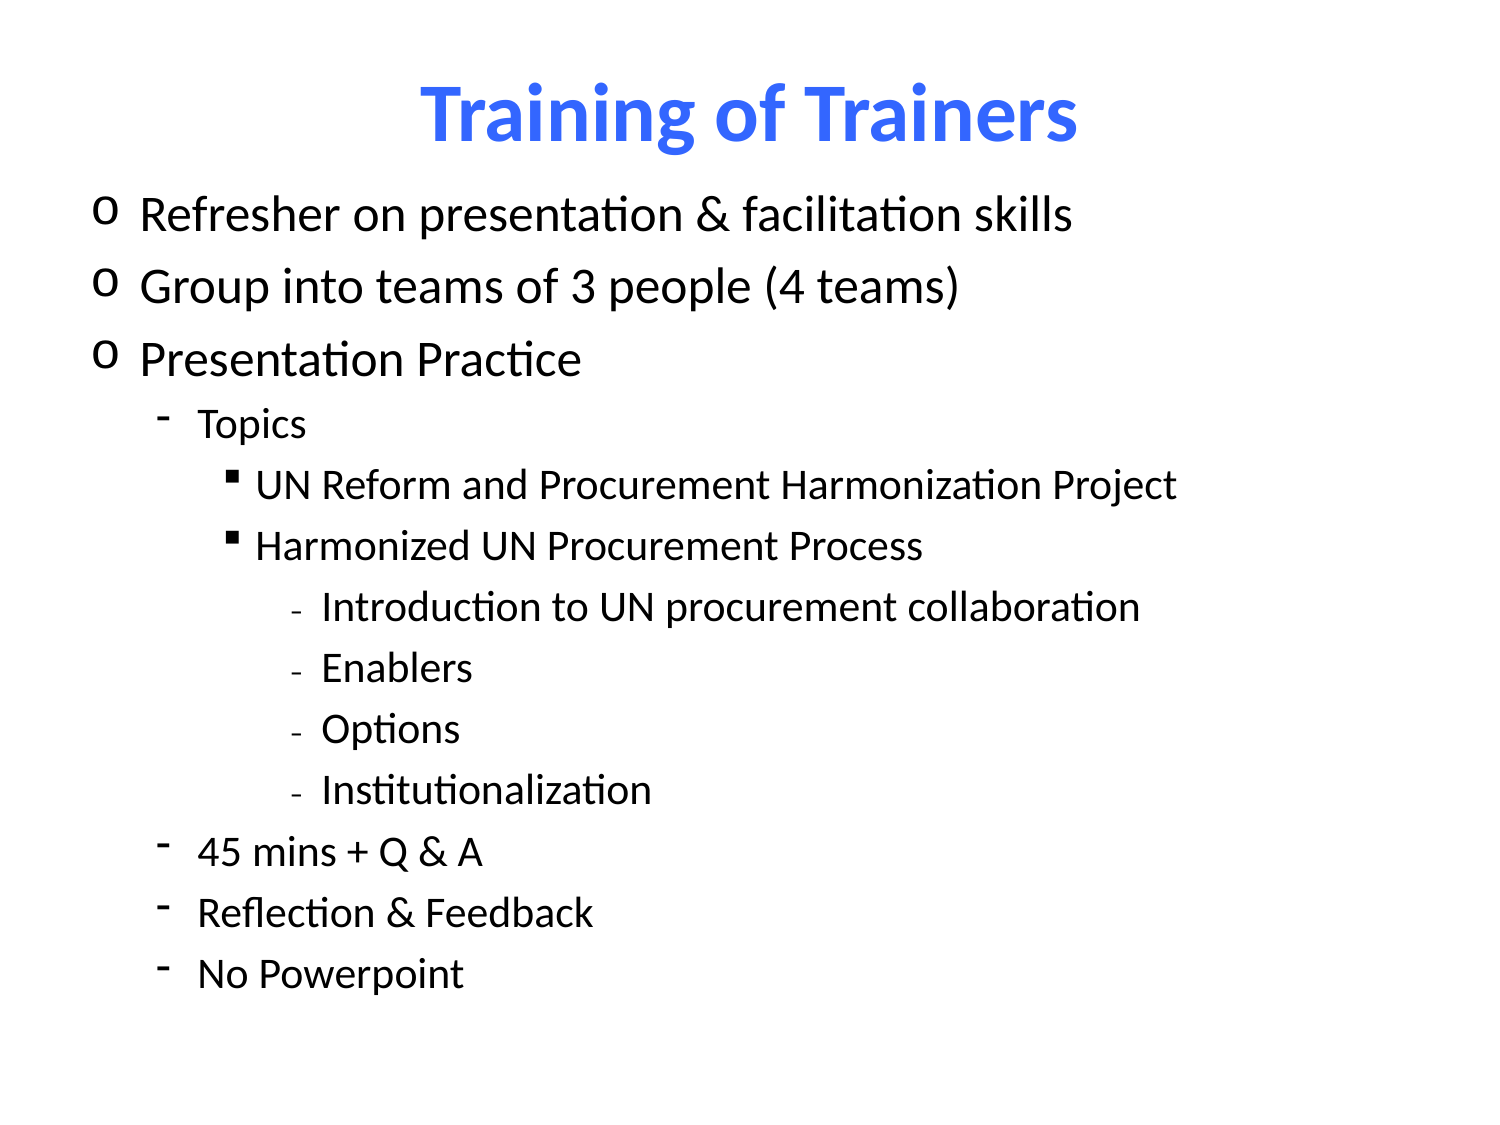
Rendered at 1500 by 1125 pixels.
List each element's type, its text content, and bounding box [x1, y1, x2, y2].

title Training of Trainers [75, 30, 1425, 172]
list Refresher on presentation & facilitation skills Group into teams of 3 people (4 teams) Presentation Practice Topics UN Reform and Procurement Harmonization Project Harmonized UN Procurement Process Introduction to UN procurement collaboration Enablers Options Institutionalization 45 mins + Q & A Reflection & Feedback No Powerpoint [75, 172, 1425, 1005]
